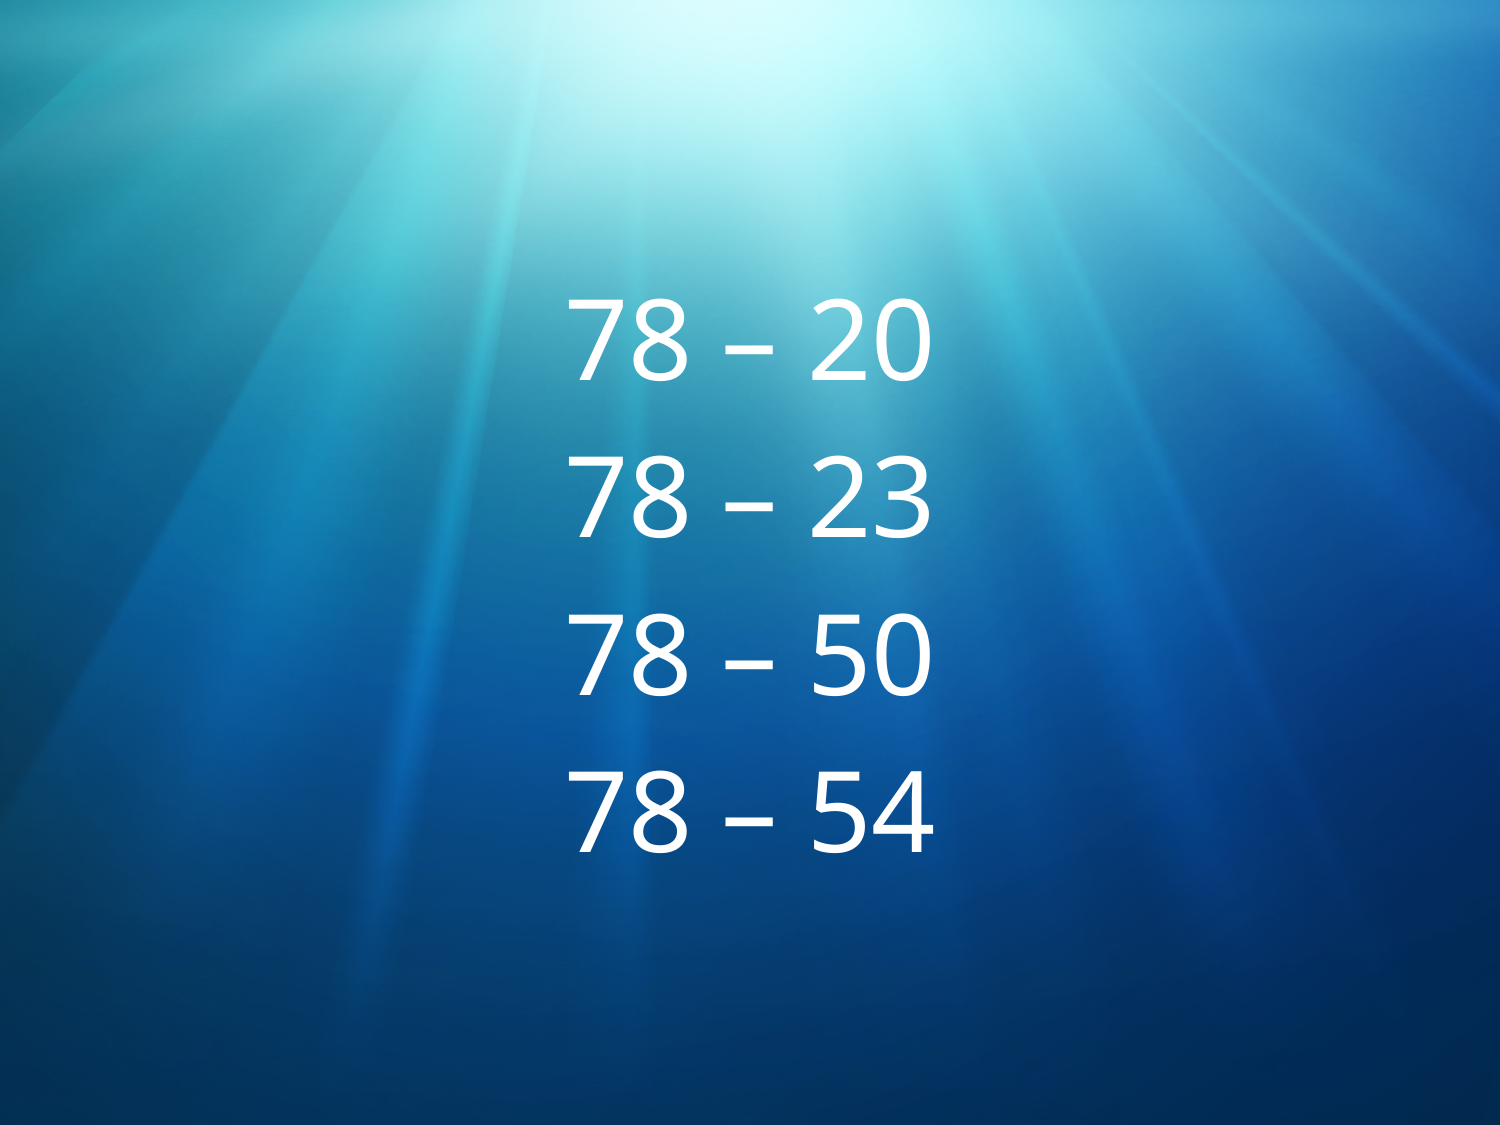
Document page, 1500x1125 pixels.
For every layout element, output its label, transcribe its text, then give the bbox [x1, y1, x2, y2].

list 78 – 20 78 – 23 78 – 50 78 – 54 [75, 262, 1425, 1005]
picture [0, 0, 1500, 1125]
